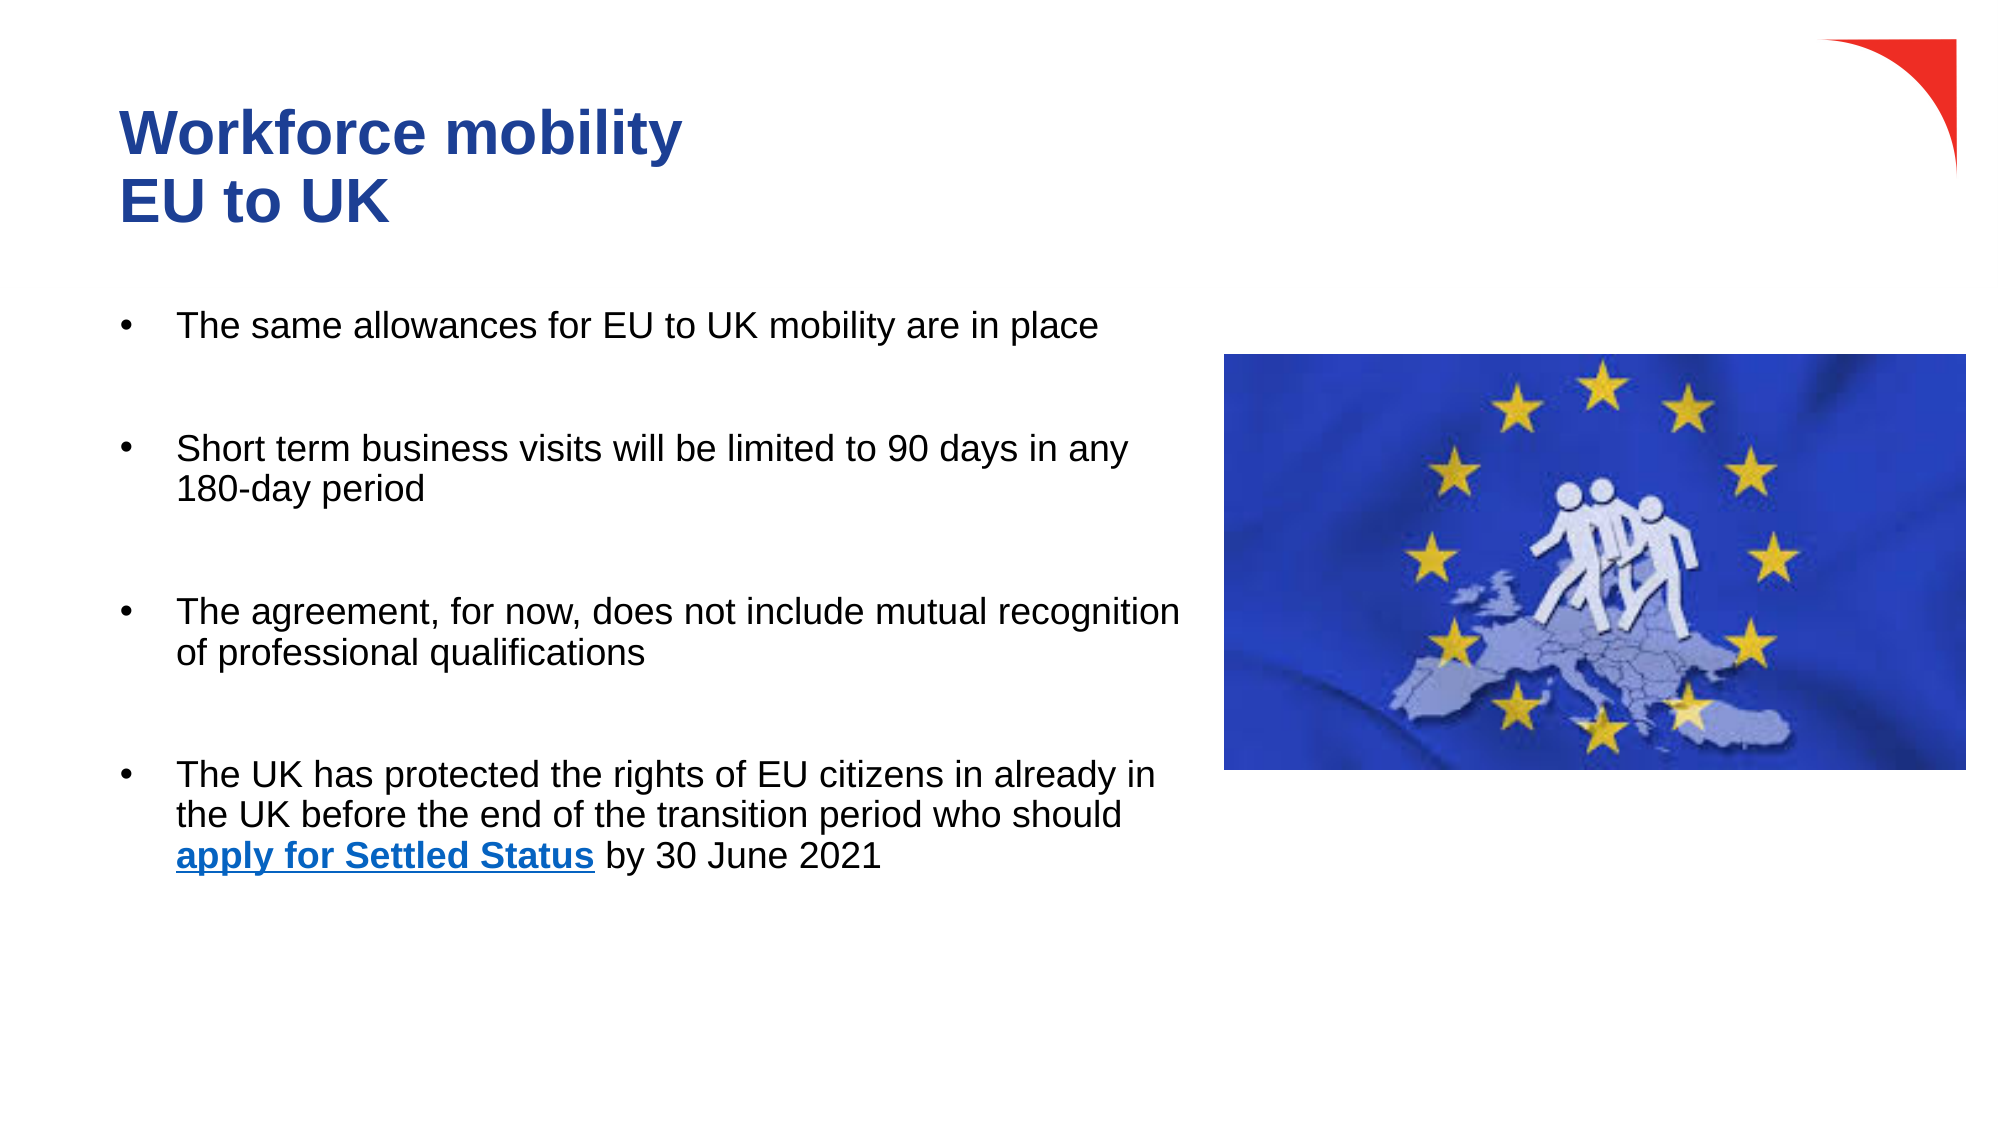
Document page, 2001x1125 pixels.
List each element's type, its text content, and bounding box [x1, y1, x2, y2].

picture [1224, 354, 1966, 770]
picture [0, 0, 1998, 288]
list The same allowances for EU to UK mobility are in place Short term business visits will be limited to 90 days in any 180-day period The agreement, for now, does not include mutual recognition of professional qualifications The UK has protected the rights of EU citizens in already in the UK before the end of the transition period who should apply for Settled Status by 30 June 2021 [104, 298, 1225, 988]
title Workforce mobility EU to UK [104, 32, 772, 244]
